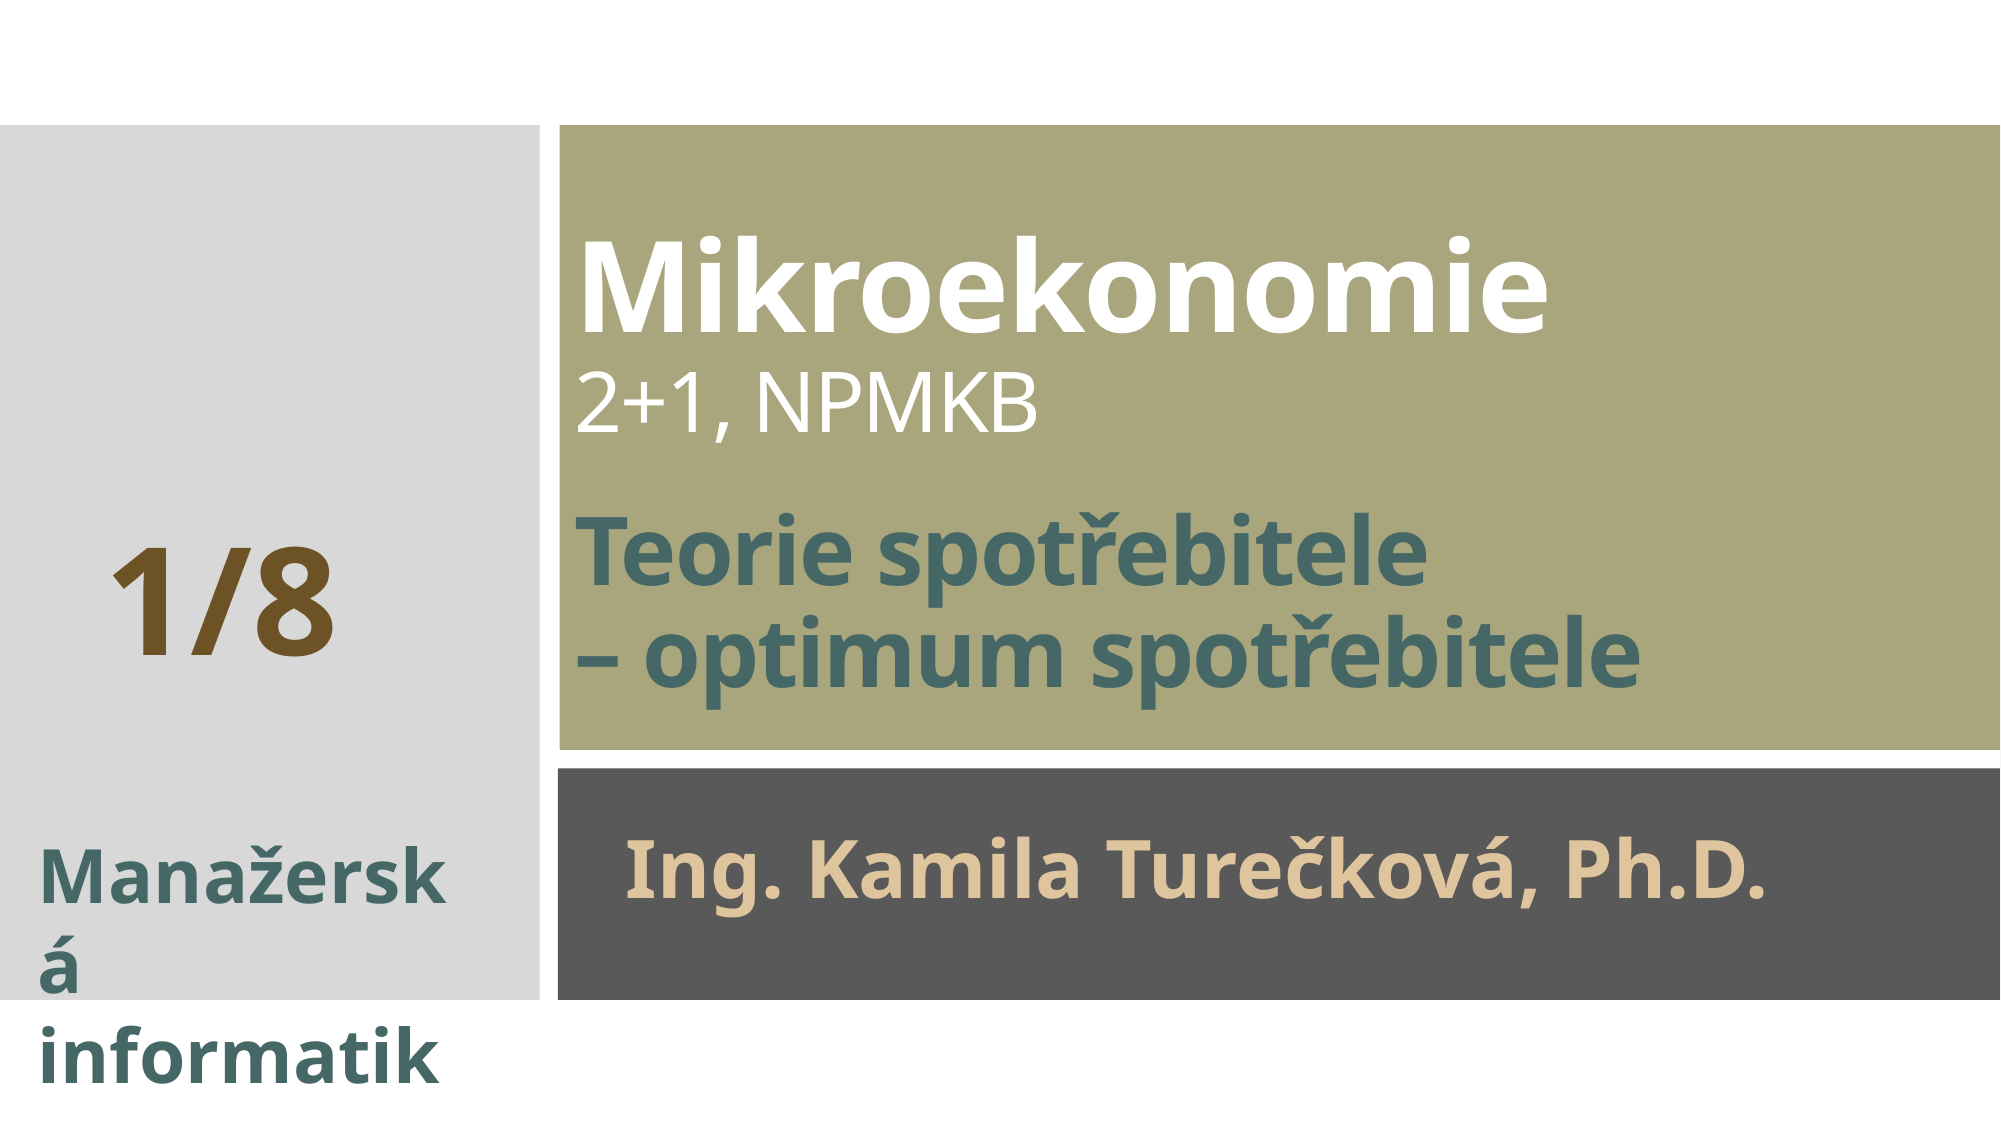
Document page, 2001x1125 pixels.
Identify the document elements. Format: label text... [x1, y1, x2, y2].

title Mikroekonomie 2+1, NPMKB Teorie spotřebitele – optimum spotřebitele [559, 213, 2000, 716]
text_box 1/8 [90, 532, 484, 821]
text_box Manažerská informatika [23, 821, 484, 1125]
subtitle Ing. Kamila Turečková, Ph.D. [610, 821, 1790, 948]
text_box [0, 124, 541, 1001]
text_box [557, 768, 2000, 1001]
text_box [559, 716, 2000, 751]
text_box [0, 0, 2000, 1125]
text_box [559, 124, 2000, 213]
